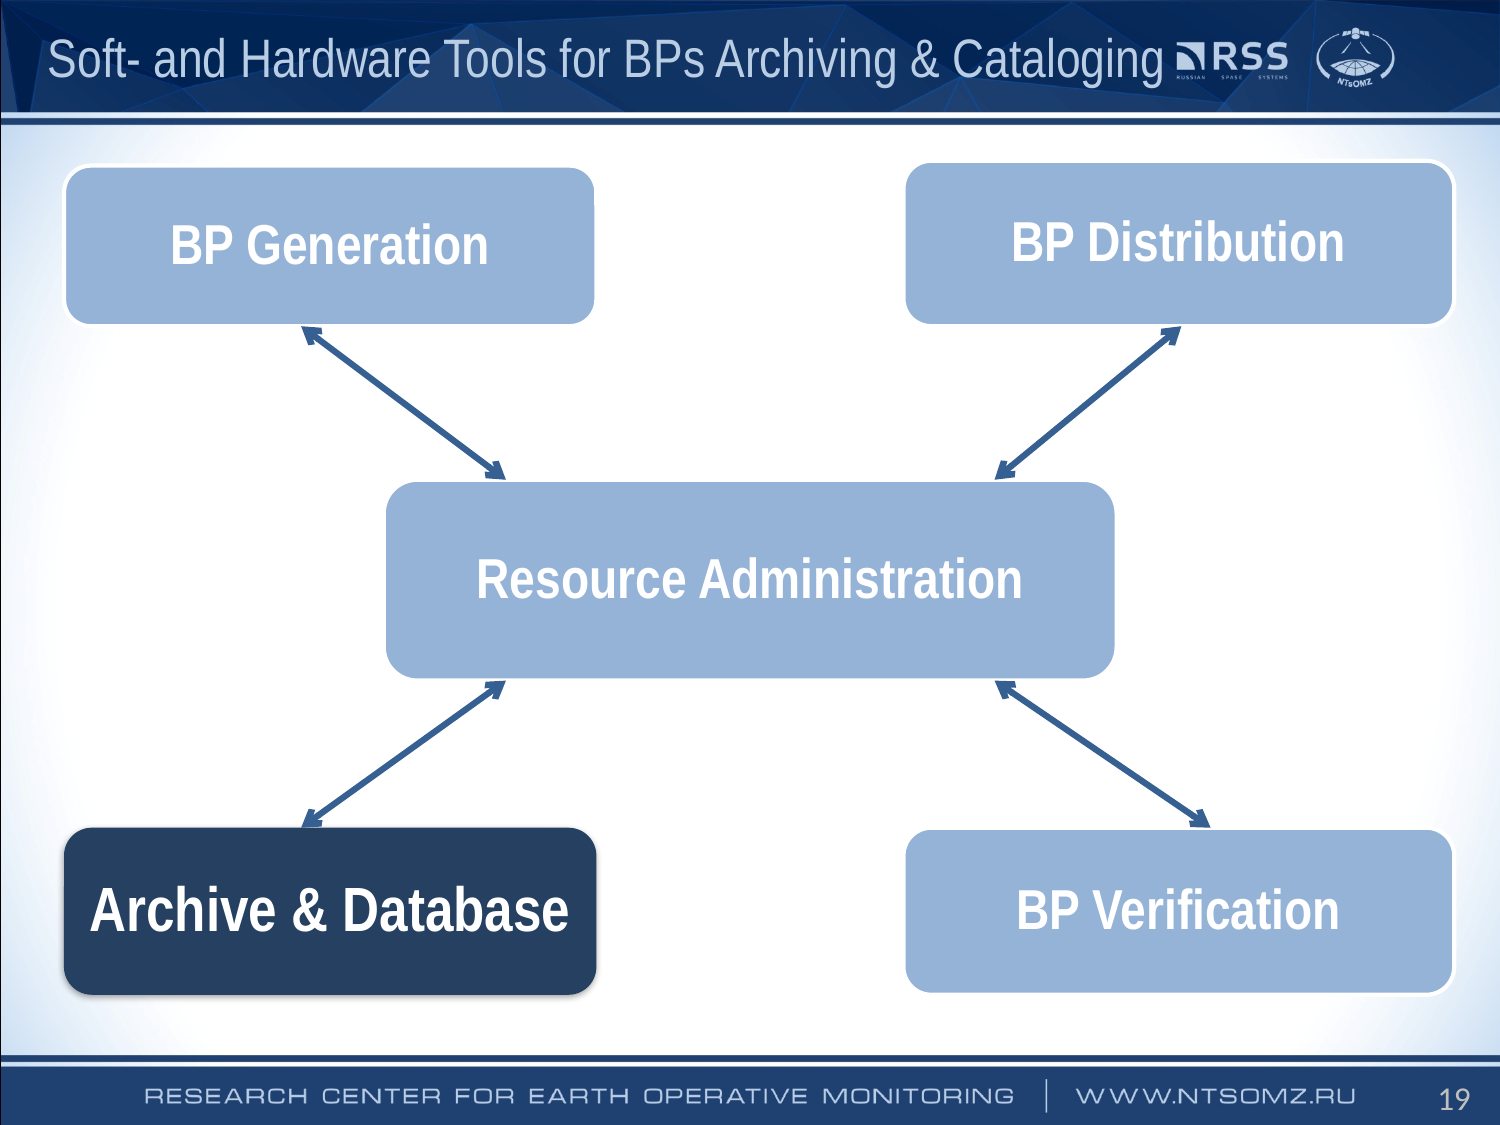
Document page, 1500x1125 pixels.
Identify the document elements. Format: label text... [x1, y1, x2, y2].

text_box Archive & Database [60, 824, 600, 998]
text_box Soft- and Hardware Tools for BPs Archiving & Cataloging [32, 15, 1204, 96]
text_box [994, 325, 1182, 480]
text_box Resource Administration [381, 477, 1119, 683]
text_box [994, 680, 1211, 828]
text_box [300, 680, 507, 828]
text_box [300, 325, 507, 480]
text_box BP Verification [901, 825, 1457, 997]
text_box BP Generation [61, 163, 599, 329]
picture [0, 1, 1500, 1125]
text_box BP Distribution [901, 158, 1457, 329]
text_box 19 [1416, 1069, 1492, 1125]
